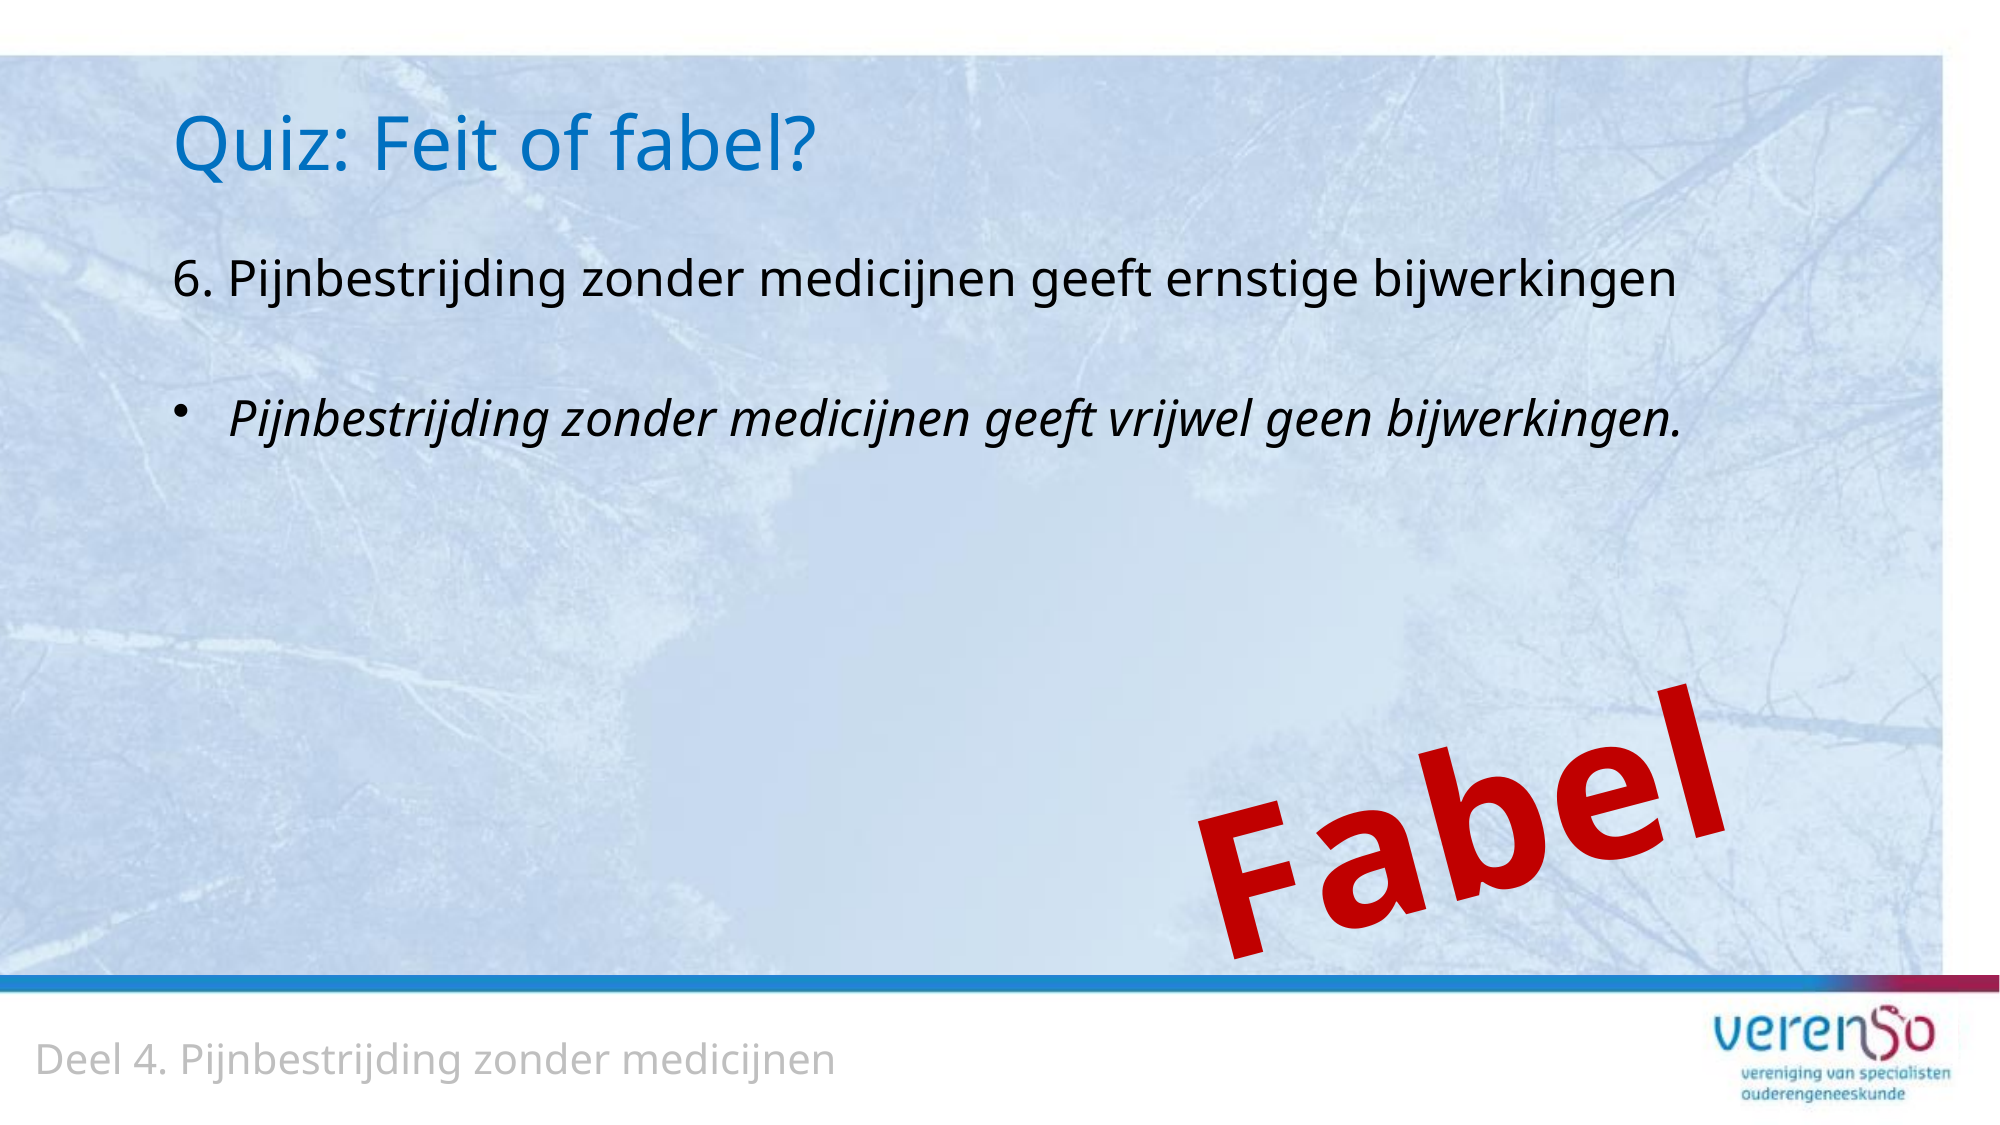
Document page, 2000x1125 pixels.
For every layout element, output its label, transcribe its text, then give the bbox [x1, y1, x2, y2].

text_box Deel 4. Pijnbestrijding zonder medicijnen [19, 1025, 1774, 1106]
list 6. Pijnbestrijding zonder medicijnen geeft ernstige bijwerkingen Pijnbestrijding zonder medicijnen geeft vrijwel geen bijwerkingen. [157, 239, 1851, 965]
picture [0, 0, 2000, 1125]
text_box Fabel [1149, 621, 1767, 1015]
title Quiz: Feit of fabel? [157, 88, 1850, 169]
